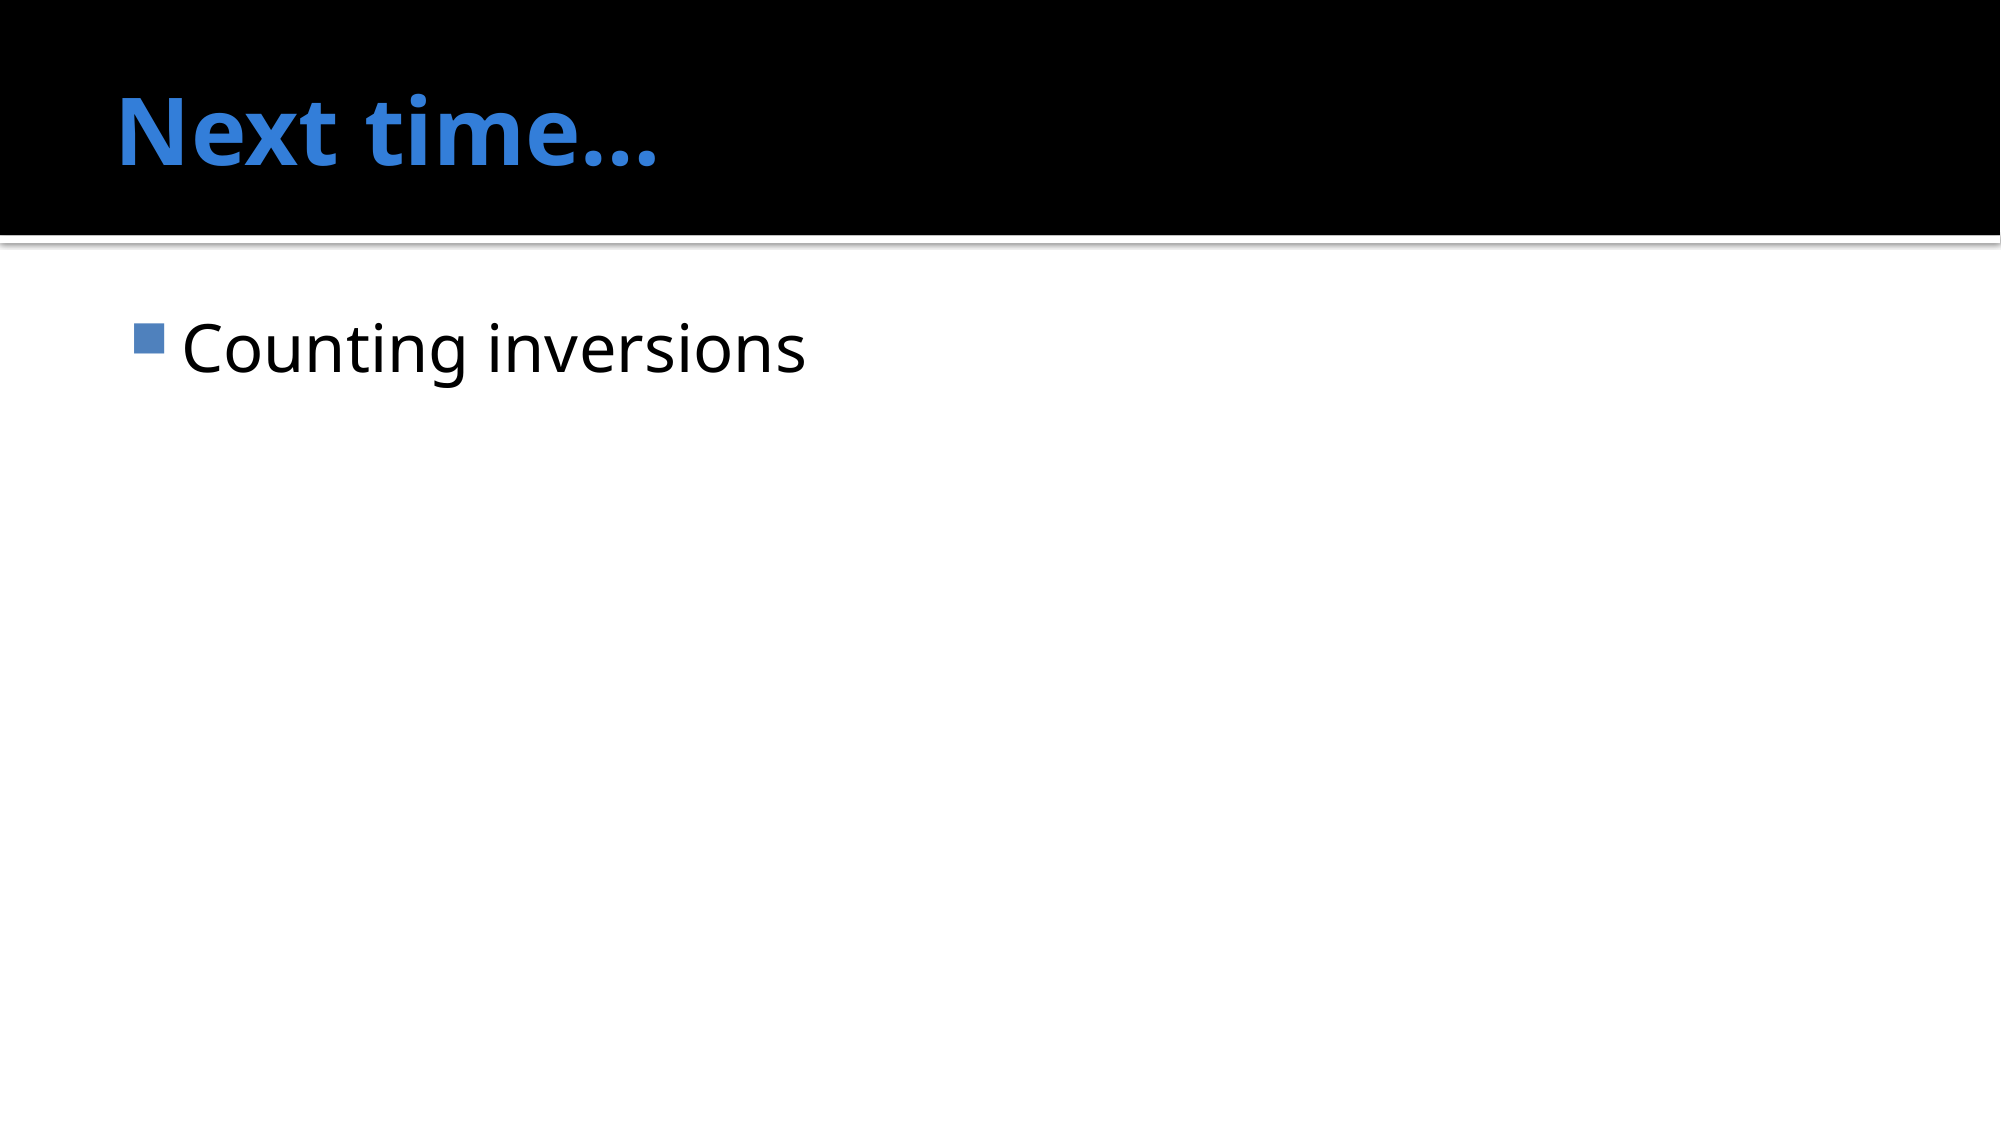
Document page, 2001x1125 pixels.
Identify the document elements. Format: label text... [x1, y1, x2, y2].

list Counting inversions [99, 291, 1900, 1050]
title Next time… [99, 25, 1900, 231]
